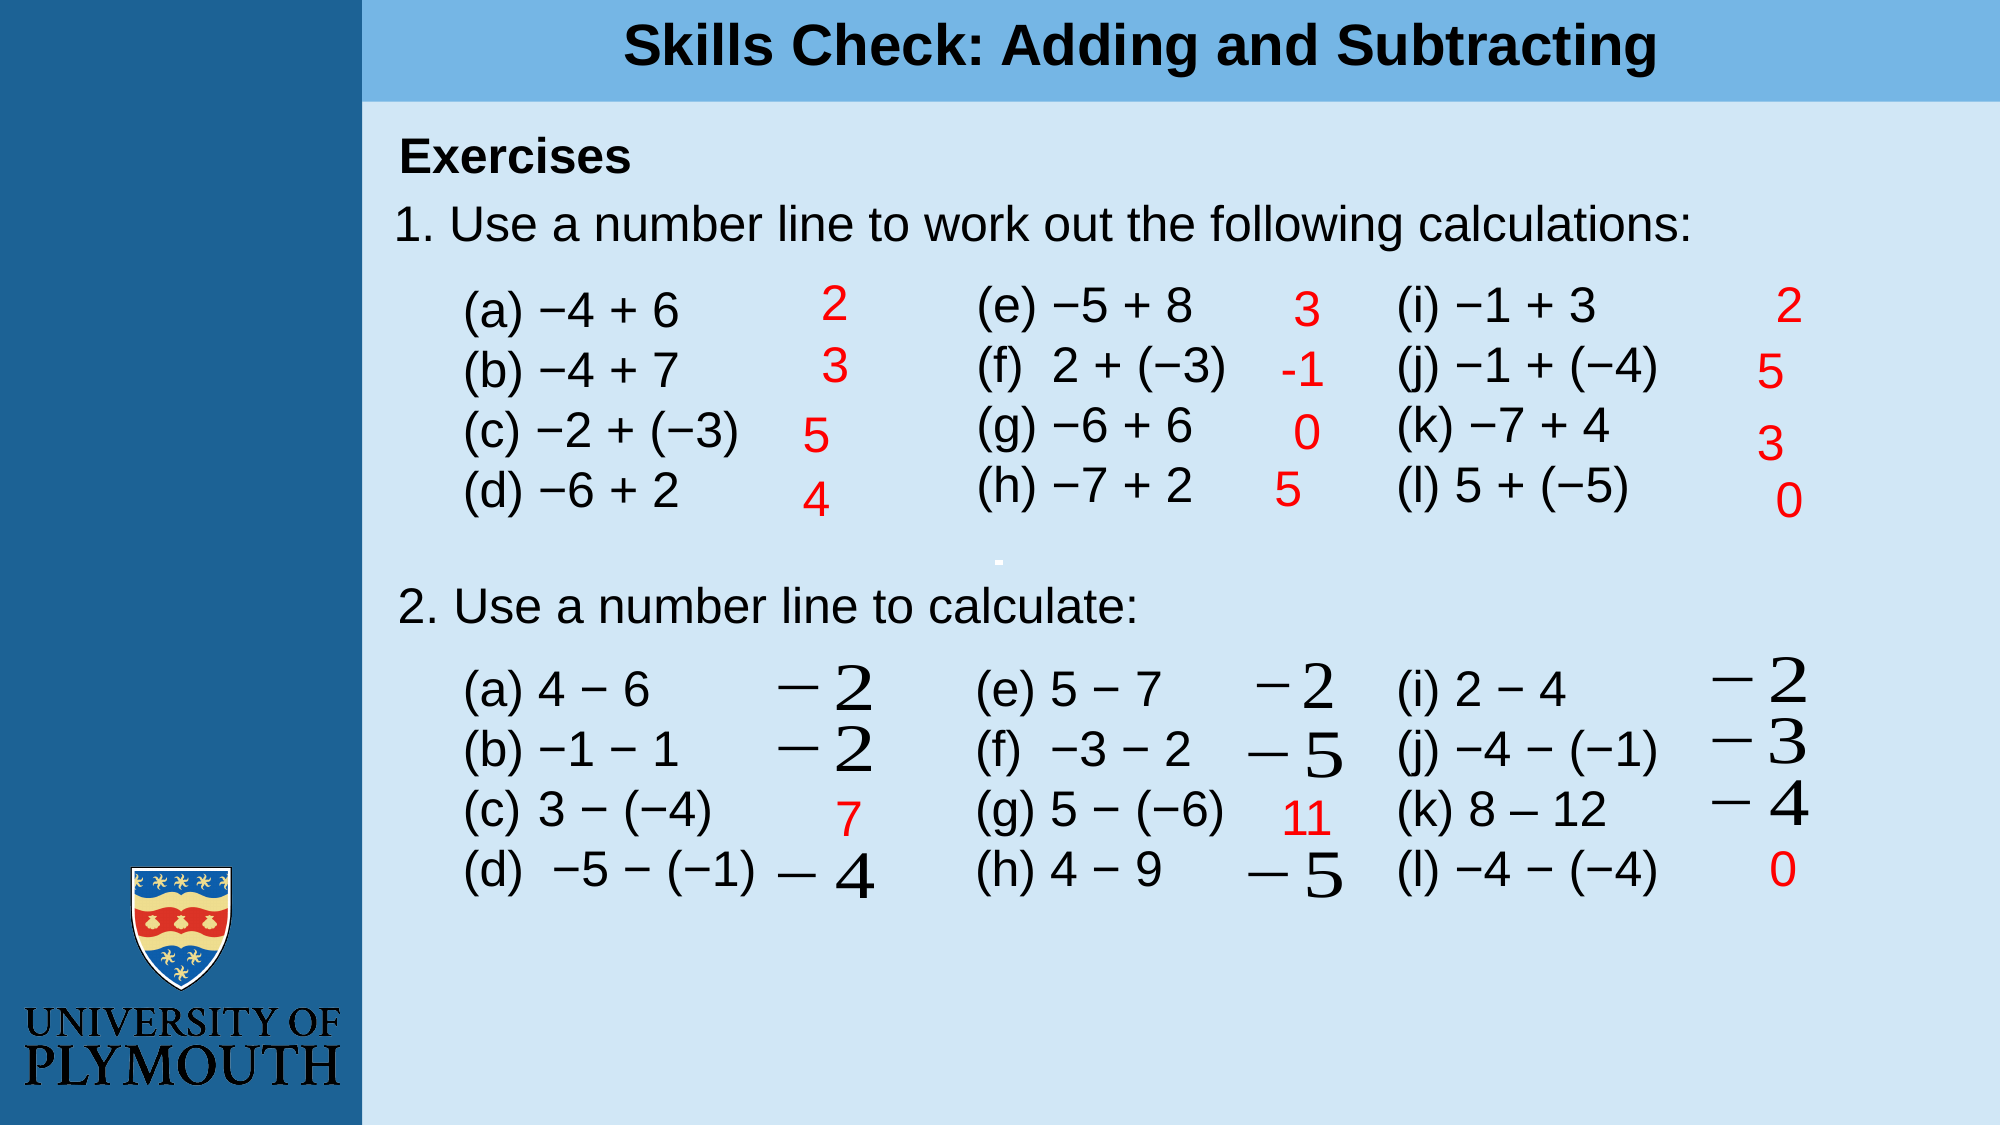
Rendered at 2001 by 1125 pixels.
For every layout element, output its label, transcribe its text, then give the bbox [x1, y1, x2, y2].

text_box 11 [1266, 777, 1349, 853]
text_box 2. Use a number line to calculate: [382, 566, 1155, 642]
text_box 1. Use a number line to work out the following calculations: [378, 184, 1797, 260]
text_box 0 [1278, 392, 1336, 468]
text_box 4 − 6 −1 − 1 3 − (−4) −5 − (−1) [448, 648, 791, 904]
text_box (e) −5 + 8 (f) 2 + (−3) (g) −6 + 6 (h) −7 + 2 [961, 265, 1293, 521]
text_box [385, 160, 1981, 298]
text_box (e) 5 − 7 (f) −3 − 2 (g) 5 − (−6) (h) 4 − 9 [960, 648, 1275, 904]
text_box Exercises [384, 116, 717, 184]
text_box 0 [1760, 459, 1819, 535]
text_box 3 [1278, 268, 1336, 328]
text_box (i) 2 − 4 (j) −4 − (−1) (k) 8 – 12 (l) −4 − (−4) [1381, 648, 1696, 904]
text_box 3 [806, 324, 865, 400]
picture [995, 560, 1003, 565]
text_box 0 [1754, 828, 1813, 904]
text_box 2 [1760, 265, 1819, 340]
text_box 7 [820, 778, 878, 854]
text_box -1 [1265, 328, 1362, 404]
text_box Skills Check: Adding and Subtracting [480, 0, 1804, 85]
text_box 2 [806, 263, 882, 339]
text_box (a) −4 + 6 (b) −4 + 7 (c) −2 + (−3) (d) −6 + 2 [448, 269, 779, 525]
text_box (i) −1 + 3 (j) −1 + (−4) (k) −7 + 4 (l) 5 + (−5) [1381, 265, 1736, 521]
picture [0, 825, 378, 1125]
